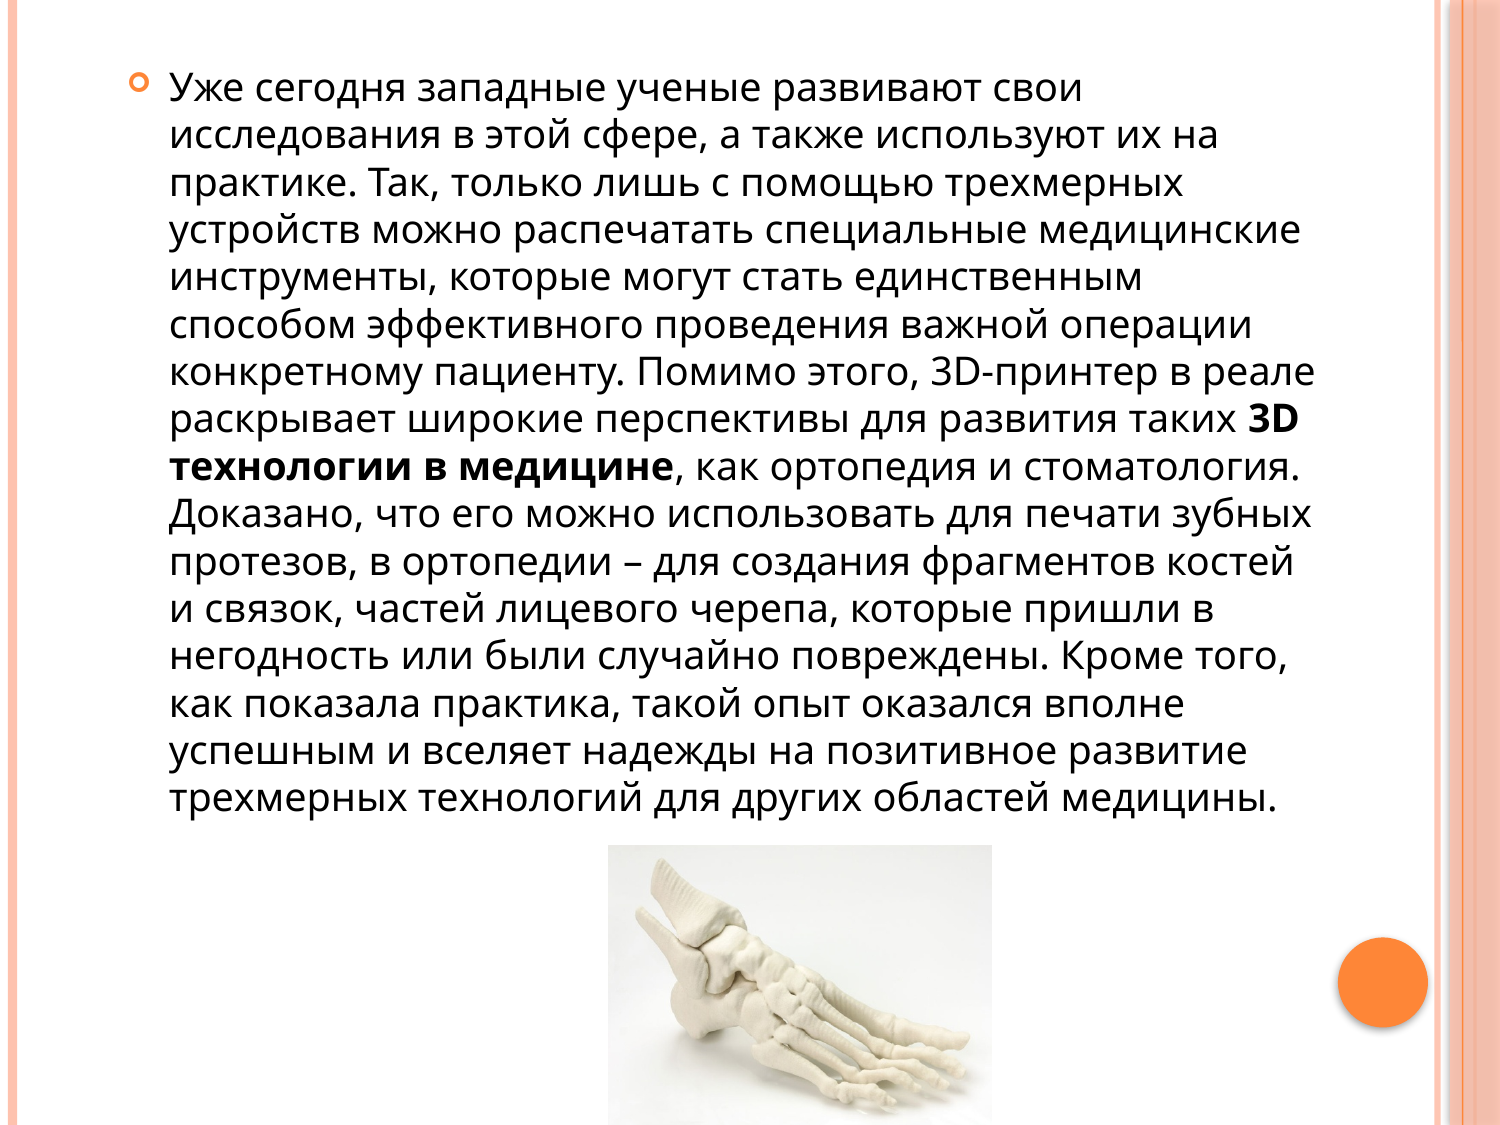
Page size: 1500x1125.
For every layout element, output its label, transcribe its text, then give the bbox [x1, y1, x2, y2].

list Уже сегодня западные ученые развивают свои исследования в этой сфере, а также используют их на практике. Так, только лишь с помощью трехмерных устройств можно распечатать специальные медицинские инструменты, которые могут стать единственным способом эффективного проведения важной операции конкретному пациенту. Помимо этого, 3D-принтер в реале раскрывает широкие перспективы для развития таких 3D технологии в медицине, как ортопедия и стоматология. Доказано, что его можно использовать для печати зубных протезов, в ортопедии – для создания фрагментов костей и связок, частей лицевого черепа, которые пришли в негодность или были случайно повреждены. Кроме того, как показала практика, такой опыт оказался вполне успешным и вселяет надежды на позитивное развитие трехмерных технологий для других областей медицины. [112, 54, 1338, 854]
picture [607, 845, 993, 1125]
